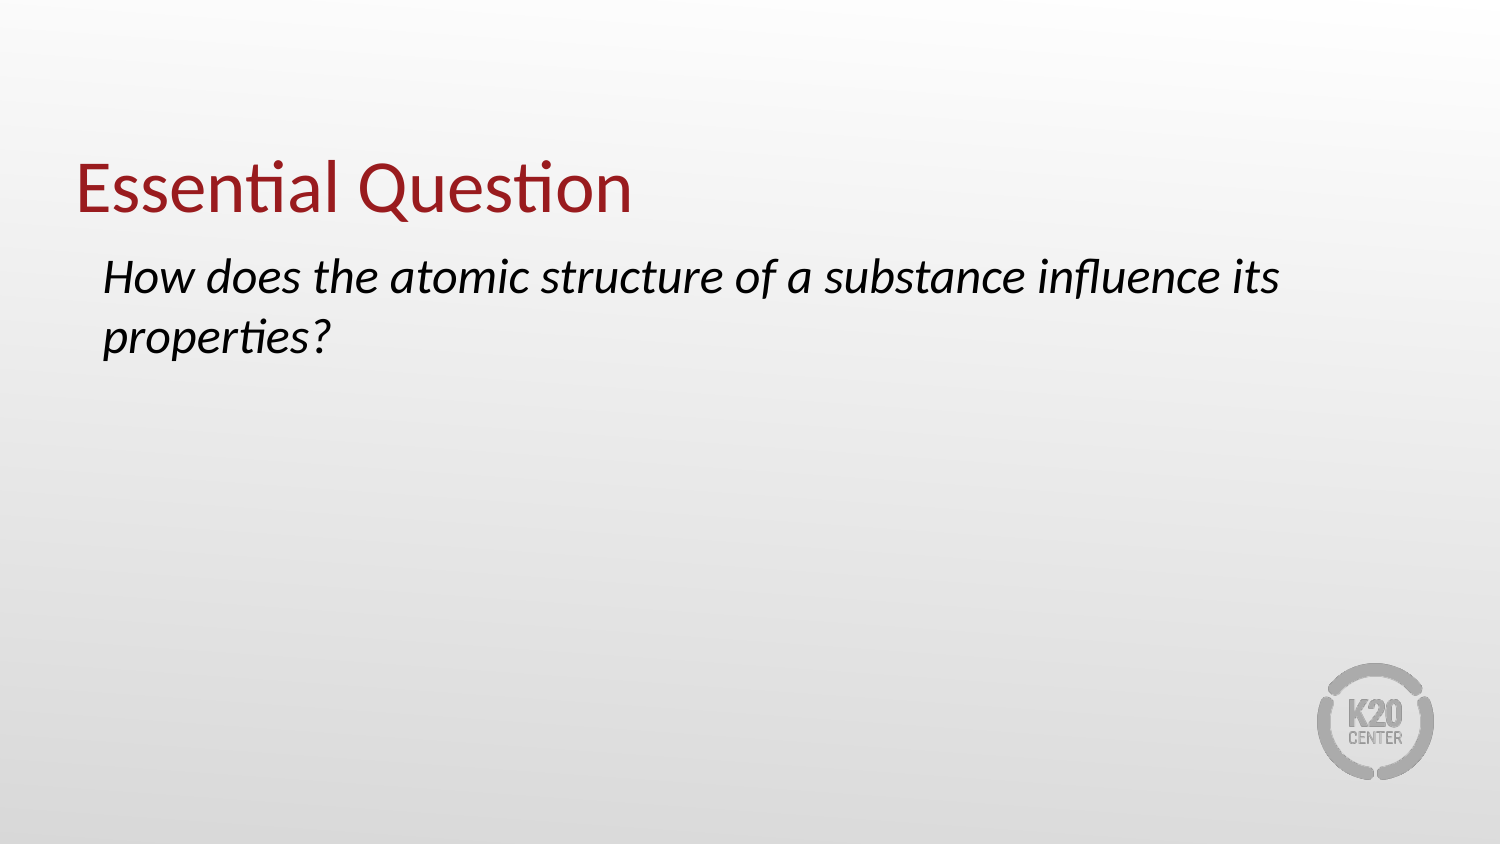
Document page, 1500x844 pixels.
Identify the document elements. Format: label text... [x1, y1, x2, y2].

list How does the atomic structure of a substance influence its properties? [75, 236, 1394, 782]
picture [1300, 646, 1451, 797]
title Essential Question [75, 86, 1425, 228]
